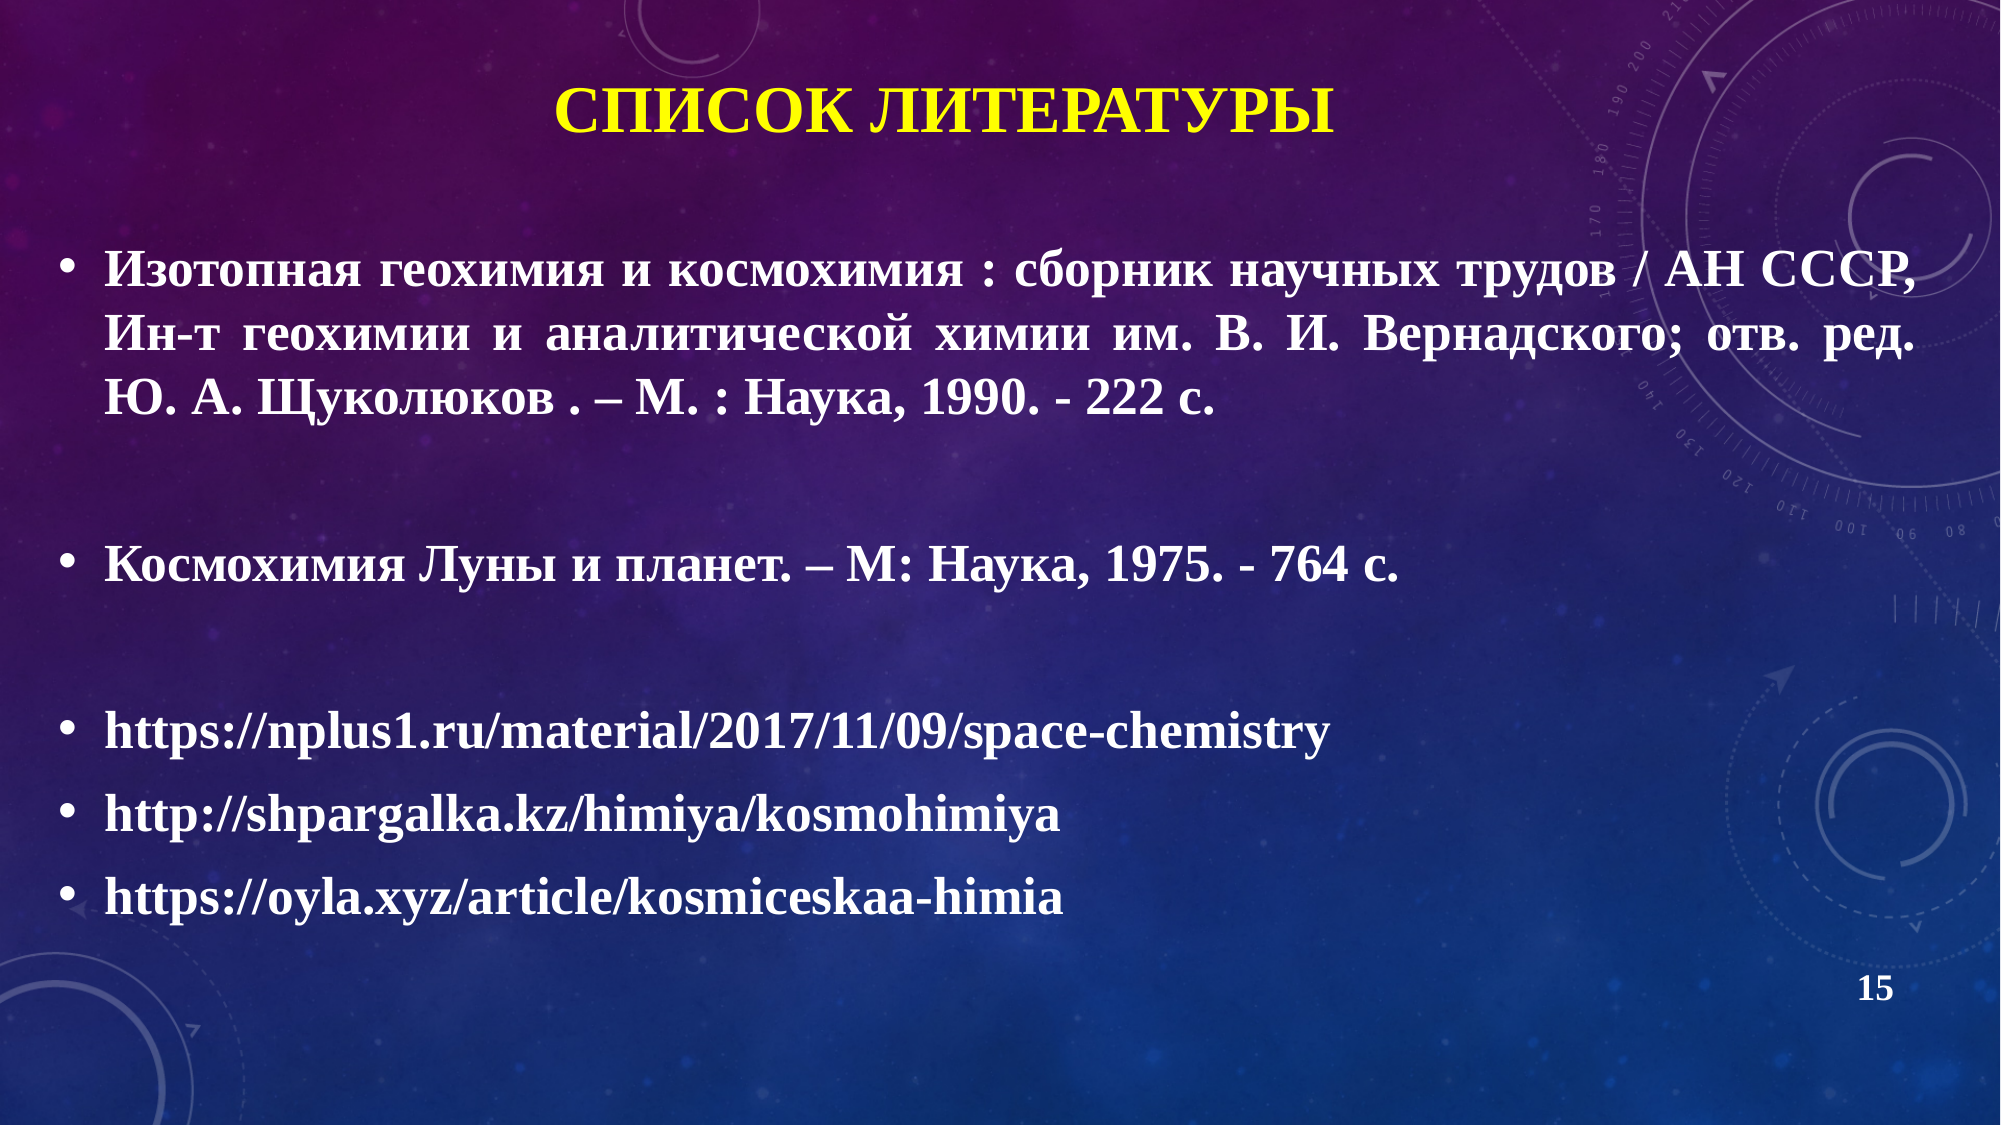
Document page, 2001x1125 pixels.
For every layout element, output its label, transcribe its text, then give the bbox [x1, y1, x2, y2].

picture [0, 0, 2001, 1125]
list Изотопная геохимия и космохимия : сборник научных трудов / АН СССР, Ин-т геохимии и аналитической химии им. В. И. Вернадского; отв. ред. Ю. А. Щуколюков . – М. : Наука, 1990. - 222 с. Космохимия Луны и планет. – М: Наука, 1975. - 764 с. https://nplus1.ru/material/2017/11/09/space-chemistry http://shpargalka.kz/himiya/kosmohimiya https://oyla.xyz/article/kosmiceskaa-himia [43, 224, 1932, 935]
title Список литературы [113, 12, 1776, 199]
slide_number 15 [1818, 954, 1910, 1017]
